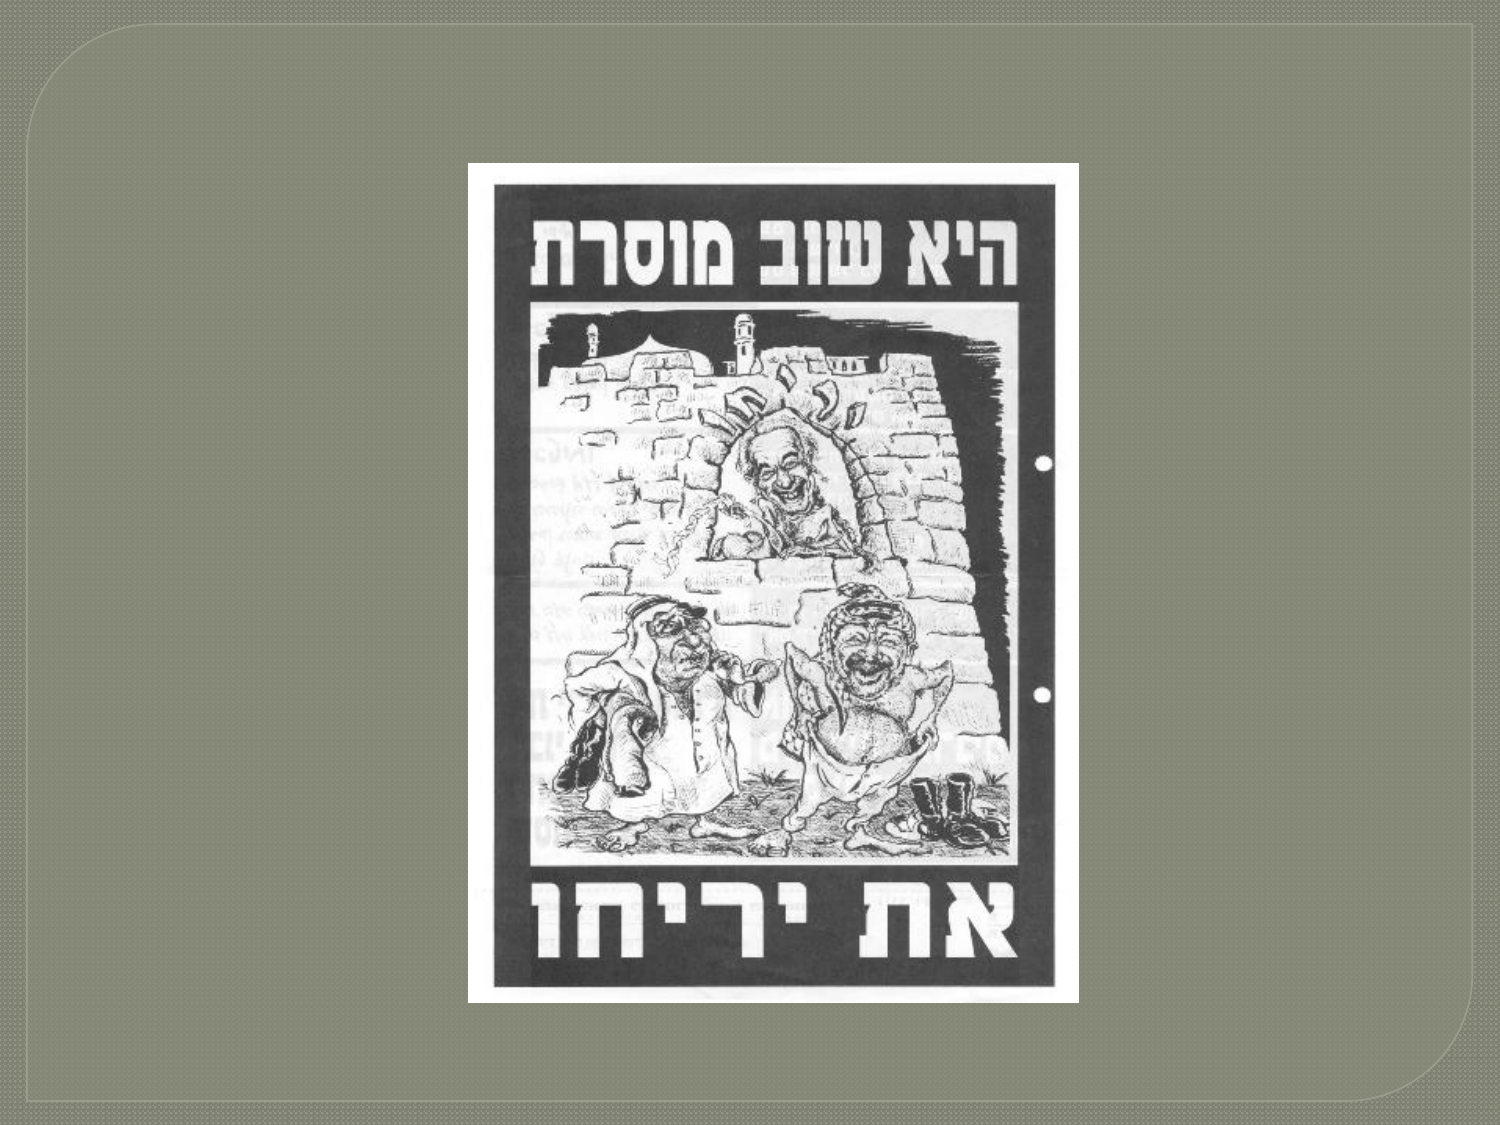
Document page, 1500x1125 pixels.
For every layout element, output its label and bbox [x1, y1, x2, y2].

picture [468, 163, 1079, 1004]
